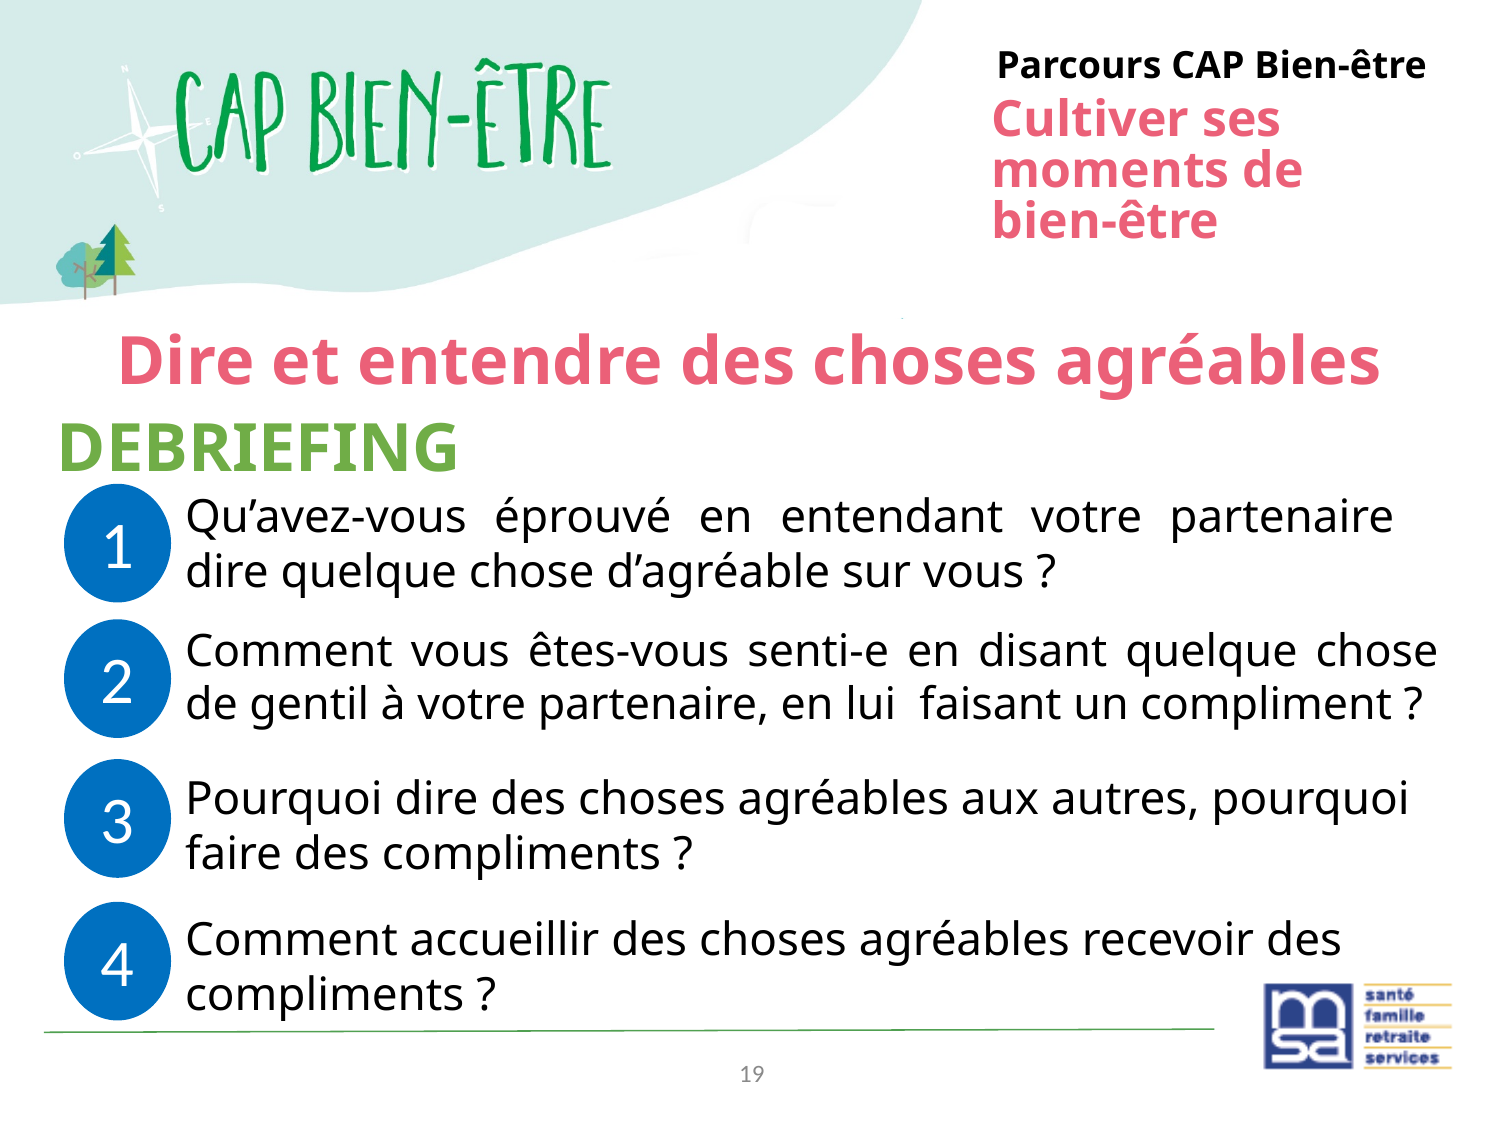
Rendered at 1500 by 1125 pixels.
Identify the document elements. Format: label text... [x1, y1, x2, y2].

text_box 3 [64, 759, 171, 878]
text_box 19 [54, 1042, 1245, 1103]
picture [1250, 929, 1476, 1125]
text_box Dire et entendre des choses agréables [0, 319, 1500, 409]
picture [0, 0, 941, 320]
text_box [43, 1028, 1215, 1033]
text_box 1 [64, 484, 171, 602]
text_box Parcours CAP Bien-être [968, 34, 1455, 94]
text_box 2 [64, 620, 171, 738]
text_box DEBRIEFING [39, 409, 479, 493]
text_box Pourquoi dire des choses agréables aux autres, pourquoi faire des compliments ? [170, 761, 1460, 891]
text_box Cultiver ses moments de bien-être [945, 54, 1405, 291]
text_box Qu’avez-vous éprouvé en entendant votre partenaire dire quelque chose d’agréable sur vous ? [170, 479, 1410, 608]
text_box Comment vous êtes-vous senti-e en disant quelque chose de gentil à votre partenaire, en lui faisant un compliment ? [170, 613, 1455, 729]
text_box 4 [64, 902, 170, 1020]
text_box Comment accueillir des choses agréables recevoir des compliments ? [170, 902, 1455, 1033]
